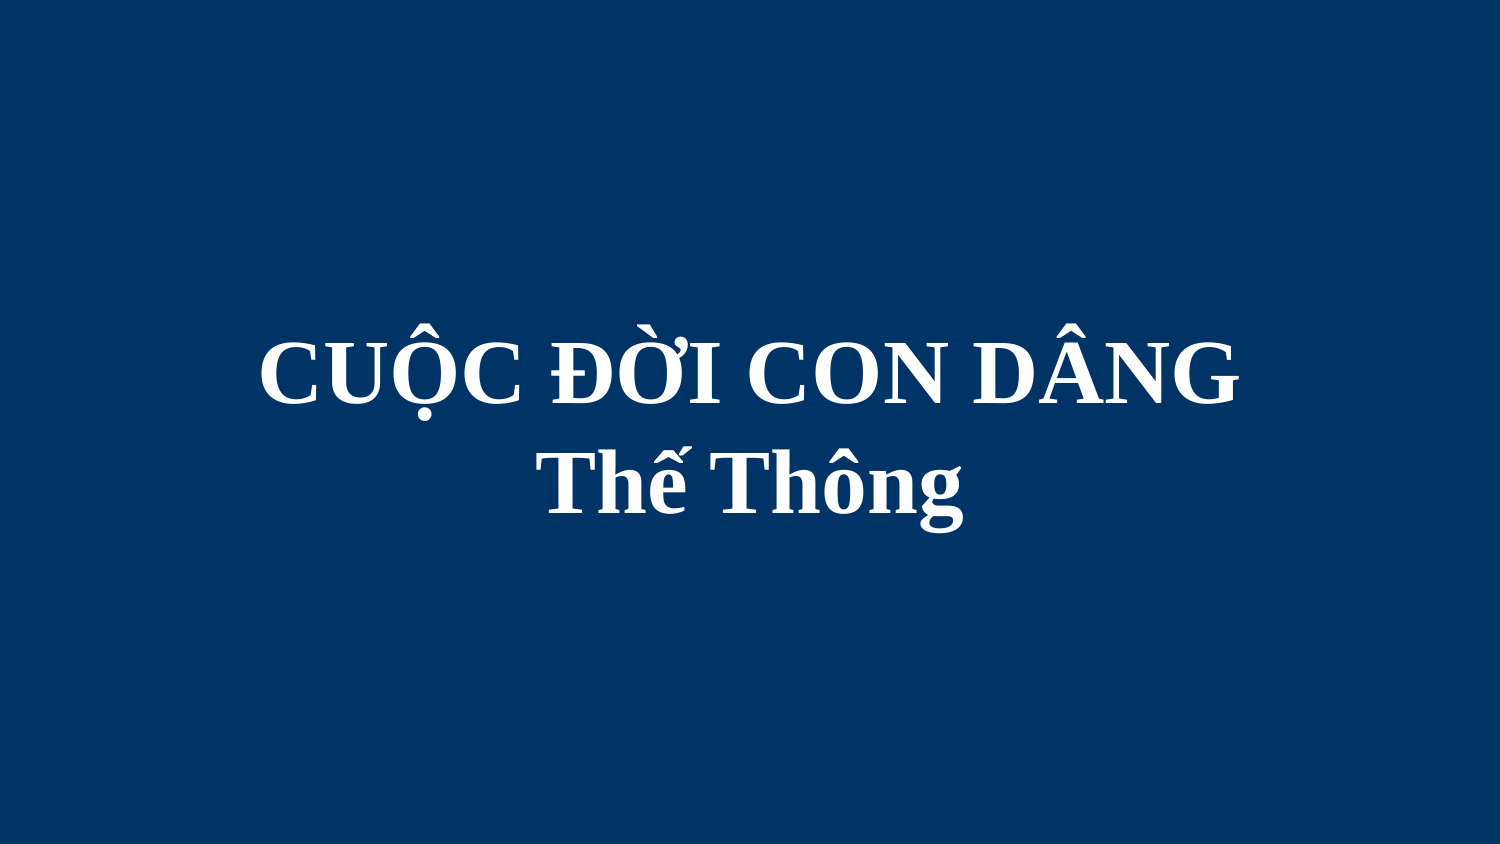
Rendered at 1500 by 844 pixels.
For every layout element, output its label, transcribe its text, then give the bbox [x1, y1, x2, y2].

title CUỘC ĐỜI CON DÂNG Thế Thông [0, 0, 1500, 844]
